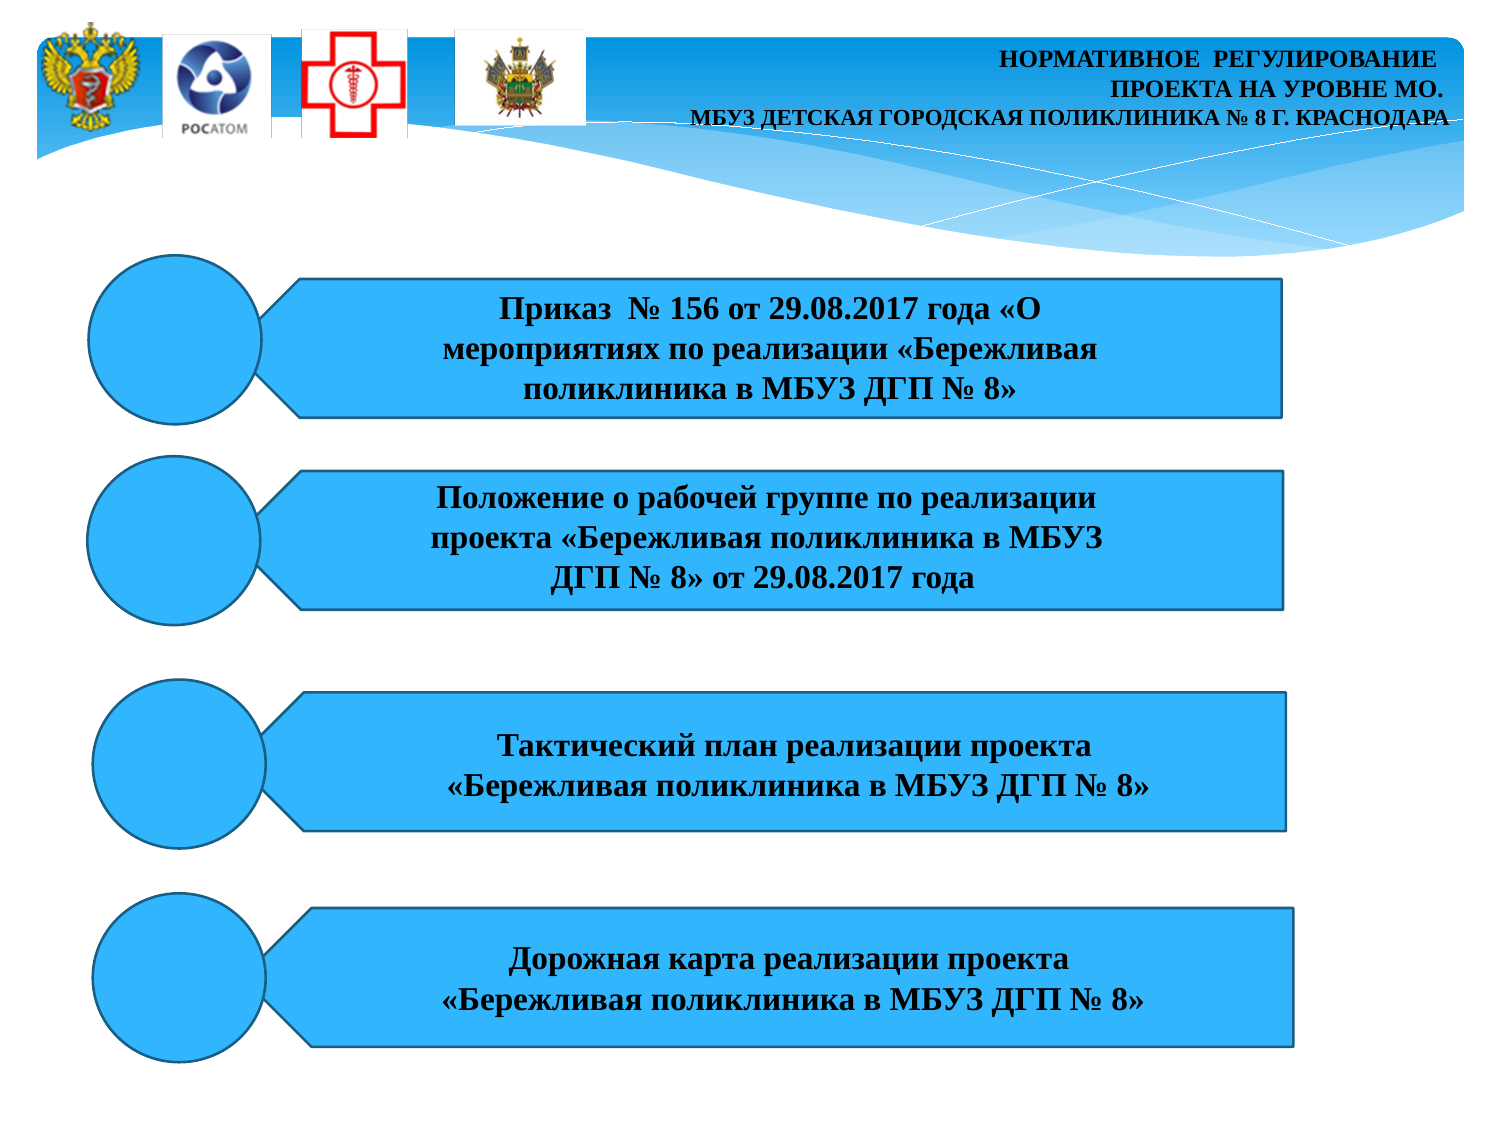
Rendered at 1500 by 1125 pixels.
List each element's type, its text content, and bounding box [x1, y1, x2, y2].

text_box [85, 454, 262, 627]
text_box [257, 469, 1285, 612]
text_box [87, 253, 263, 426]
text_box [91, 891, 267, 1064]
text_box [262, 691, 1288, 833]
picture [40, 21, 586, 138]
text_box Дорожная карта реализации проекта «Бережливая поликлиника в МБУЗ ДГП № 8» [418, 929, 1169, 1024]
text_box Тактический план реализации проекта «Бережливая поликлиника в МБУЗ ДГП № 8» [423, 715, 1174, 811]
text_box [264, 906, 1295, 1049]
text_box Положение о рабочей группе по реализации проекта «Бережливая поликлиника в МБУЗ ДГП № 8» от 29.08.2017 года [392, 467, 1143, 603]
text_box [91, 678, 267, 850]
text_box НОРМАТИВНОЕ РЕГУЛИРОВАНИЕ ПРОЕКТА НА УРОВНЕ МО. МБУЗ ДЕТСКАЯ ГОРОДСКАЯ ПОЛИКЛИНИКА № 8 Г. КРАСНОДАРА [593, 34, 1466, 137]
text_box Приказ № 156 от 29.08.2017 года «О мероприятиях по реализации «Бережливая поликлиника в МБУЗ ДГП № 8» [395, 278, 1146, 414]
text_box [256, 277, 1283, 420]
